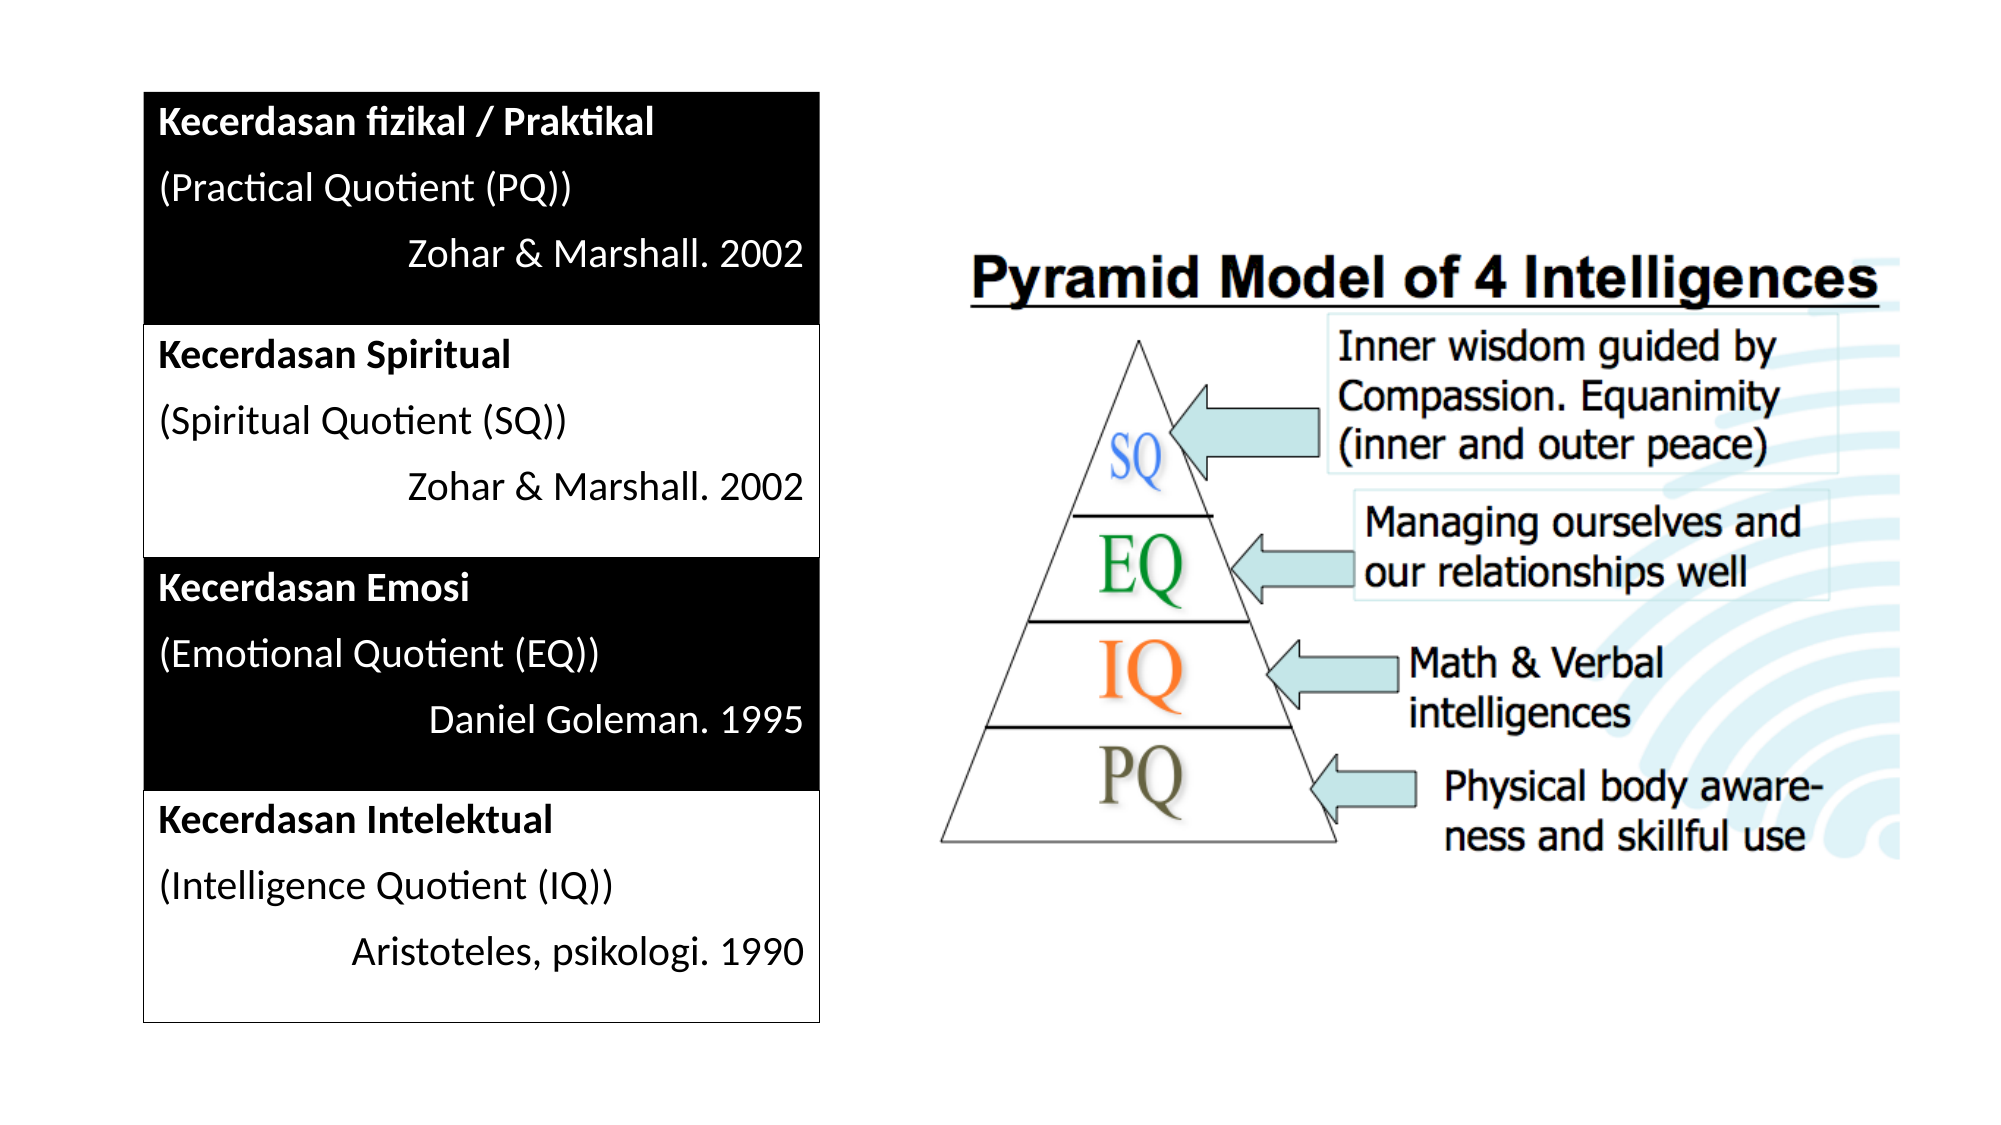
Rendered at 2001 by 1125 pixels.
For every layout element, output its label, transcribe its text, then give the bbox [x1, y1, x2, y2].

text_box Kecerdasan fizikal / Praktikal (Practical Quotient (PQ)) Zohar & Marshall. 2002 [143, 91, 820, 325]
picture [925, 245, 1922, 870]
list Kecerdasan Intelektual (Intelligence Quotient (IQ)) Aristoteles, psikologi. 1990 [143, 791, 820, 1023]
text_box Kecerdasan Emosi (Emotional Quotient (EQ)) Daniel Goleman. 1995 [143, 558, 820, 791]
text_box Kecerdasan Spiritual (Spiritual Quotient (SQ)) Zohar & Marshall. 2002 [143, 325, 820, 558]
